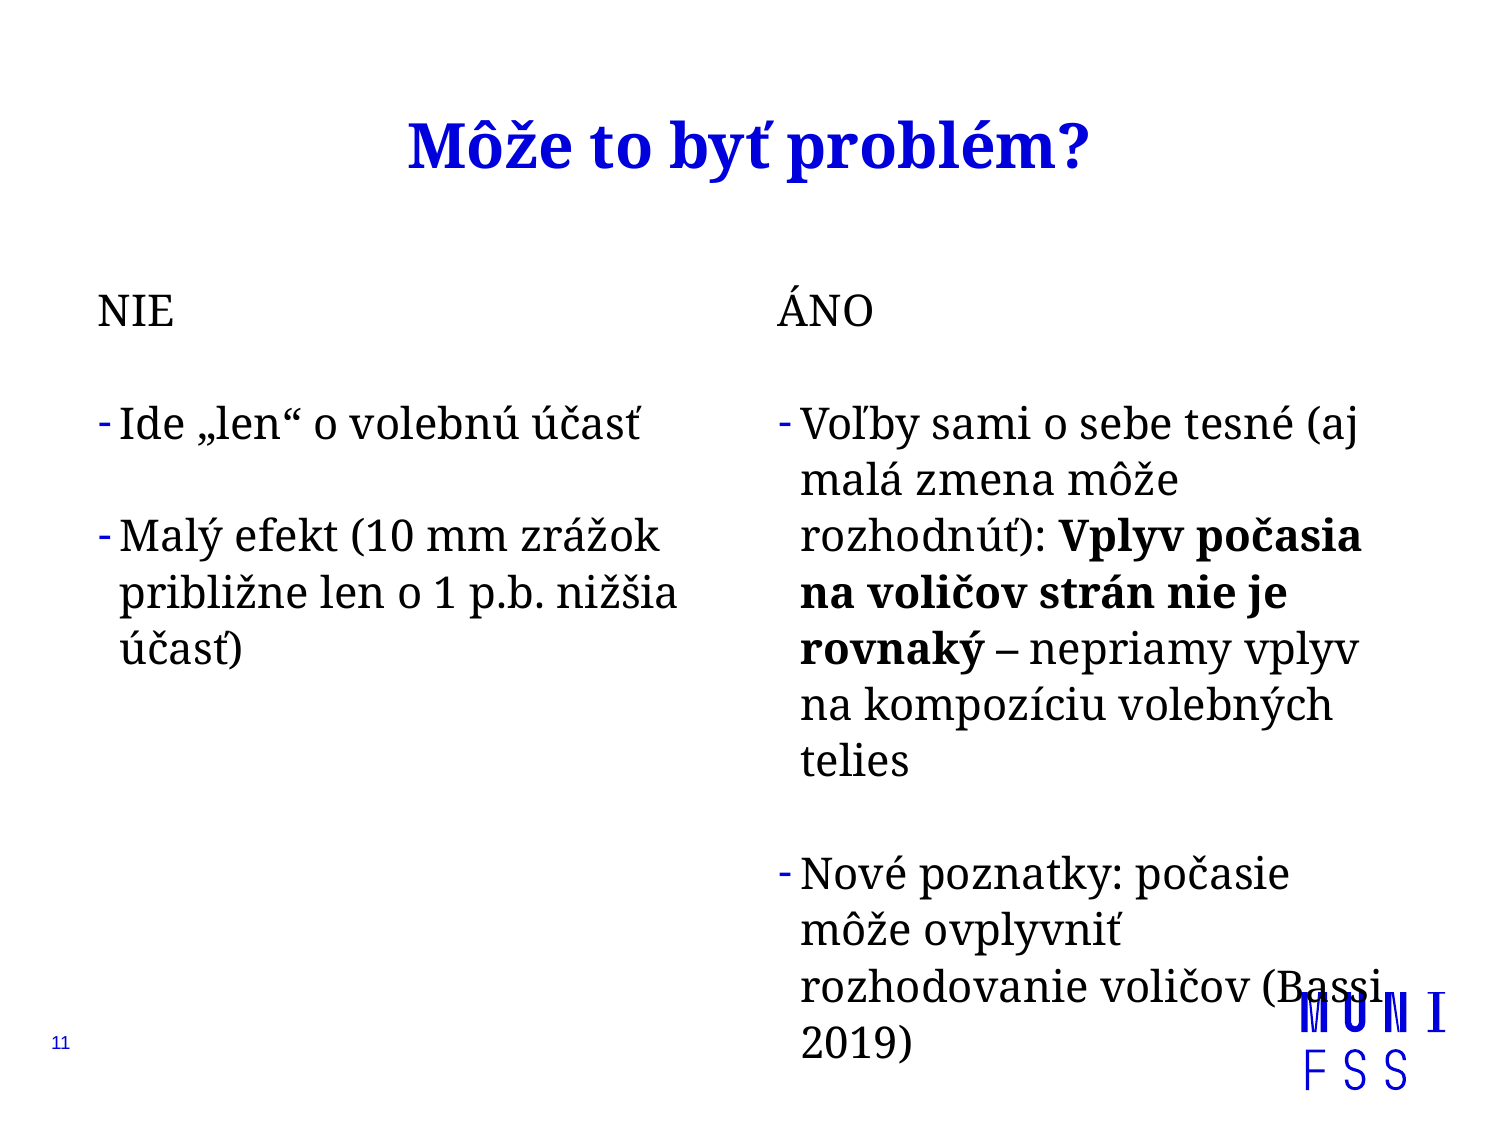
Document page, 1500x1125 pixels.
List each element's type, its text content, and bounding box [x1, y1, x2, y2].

title Môže to byť problém? [88, 118, 1412, 193]
list NIE Ide „len“ o volebnú účasť Malý efekt (10 mm zrážok približne len o 1 p.b. nižšia účasť) [88, 279, 731, 959]
slide_number 11 [50, 1021, 82, 1063]
list ÁNO Voľby sami o sebe tesné (aj malá zmena môže rozhodnúť): Vplyv počasia na voličov strán nie je rovnaký – nepriamy vplyv na kompozíciu volebných telies Nové poznatky: počasie môže ovplyvniť rozhodovanie voličov (Bassi 2019) [769, 279, 1412, 959]
